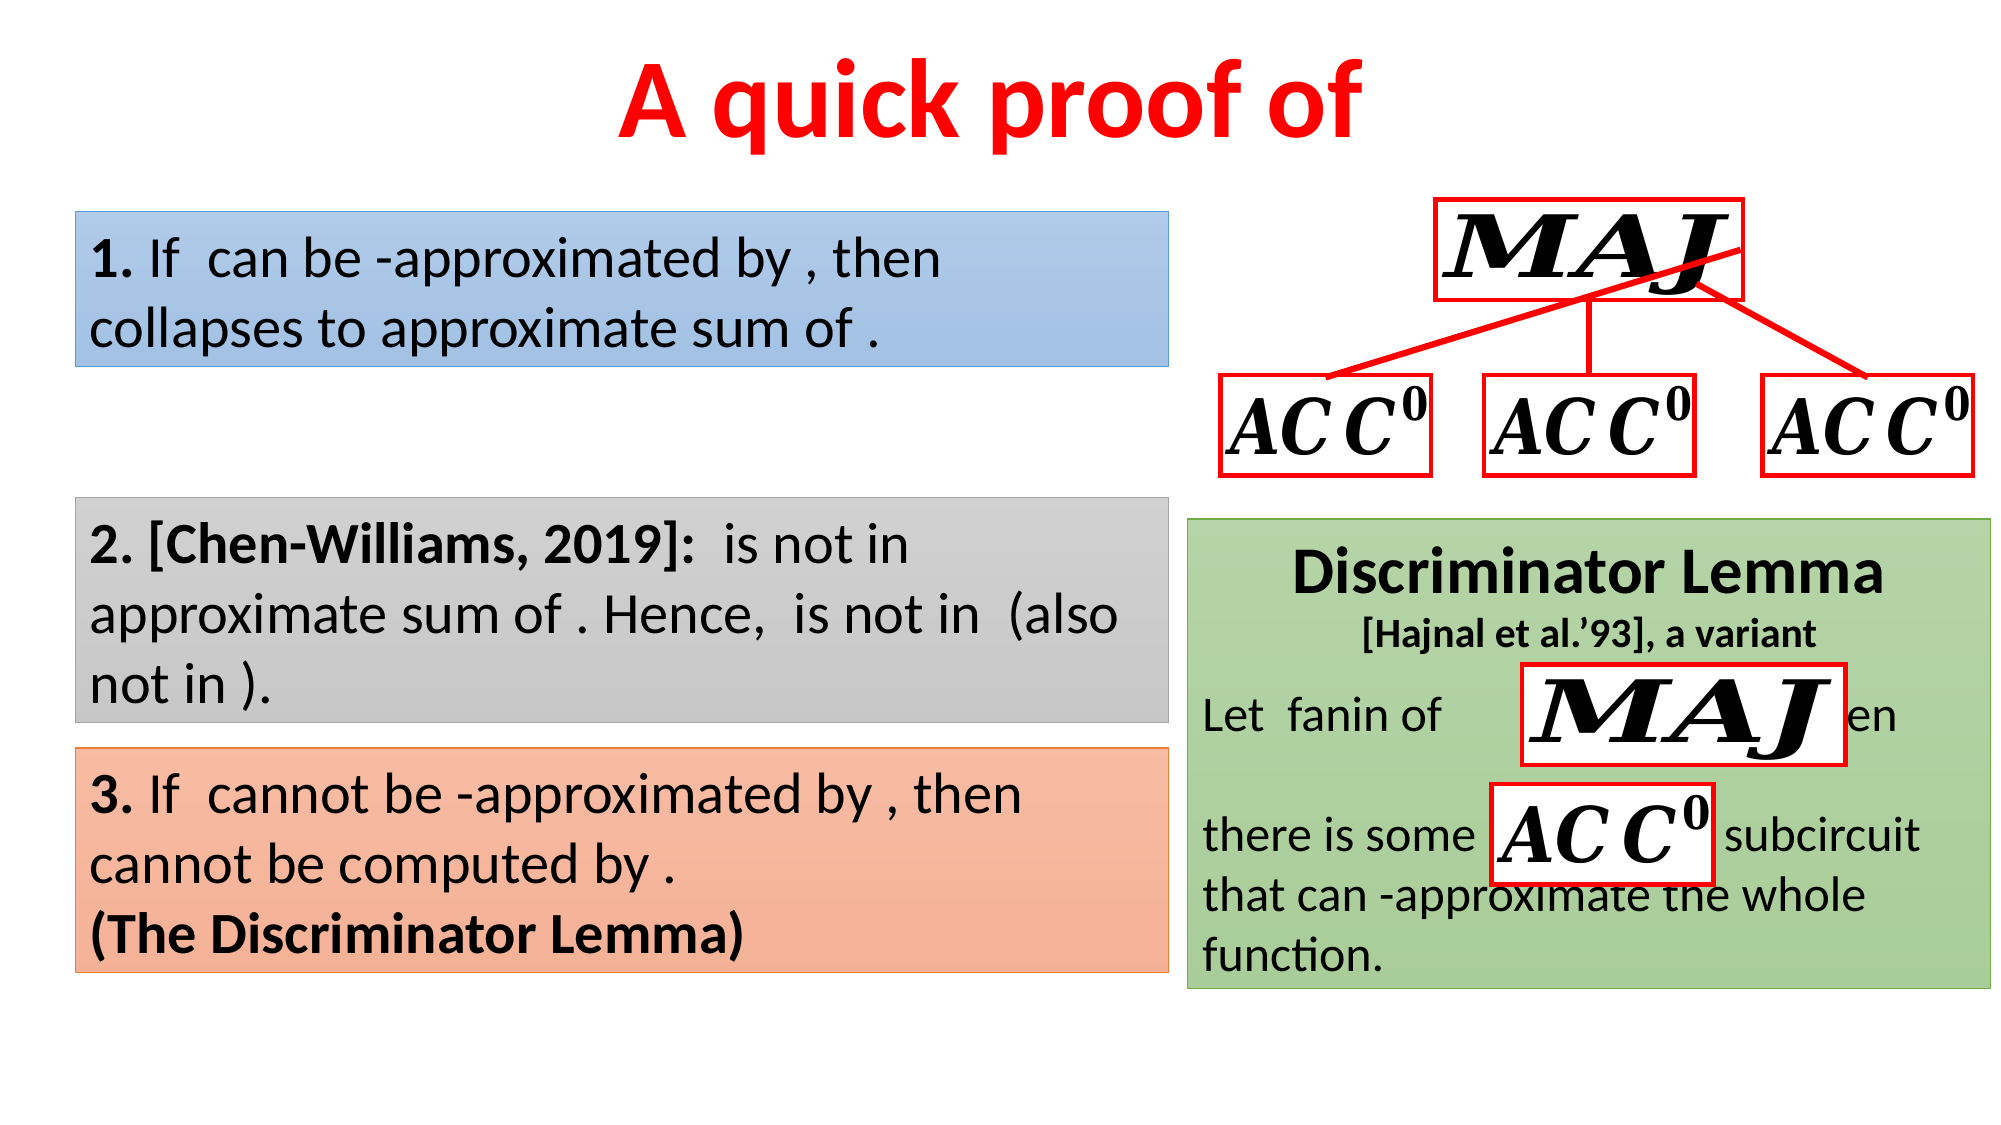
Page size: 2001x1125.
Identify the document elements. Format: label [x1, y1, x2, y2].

text_box [1187, 519, 1991, 1031]
text_box [1696, 283, 1868, 378]
text_box [1325, 283, 1483, 378]
